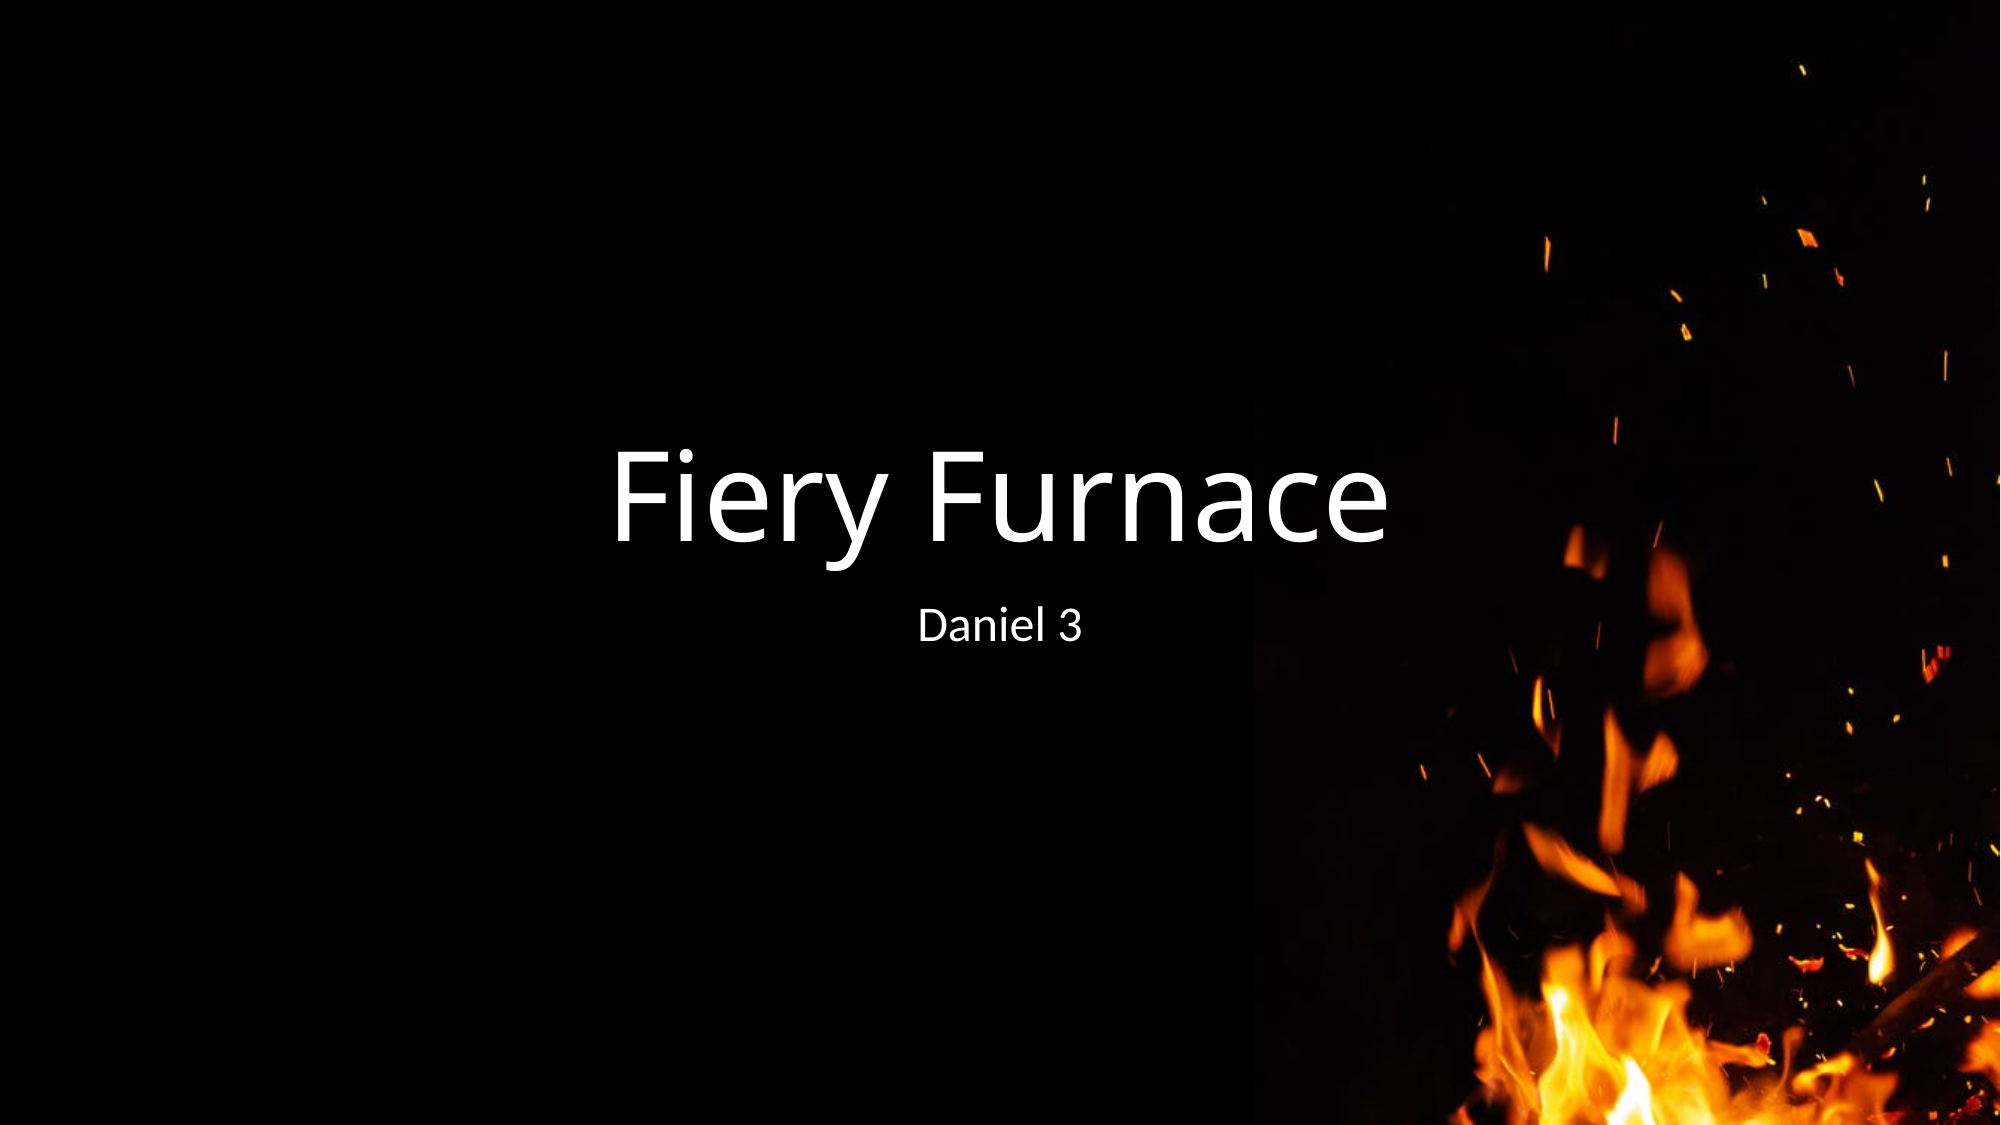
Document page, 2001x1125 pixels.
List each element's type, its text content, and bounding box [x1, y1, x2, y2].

picture [1254, 0, 2000, 1125]
title Fiery Furnace [249, 184, 1254, 576]
subtitle Daniel 3 [249, 590, 1254, 863]
